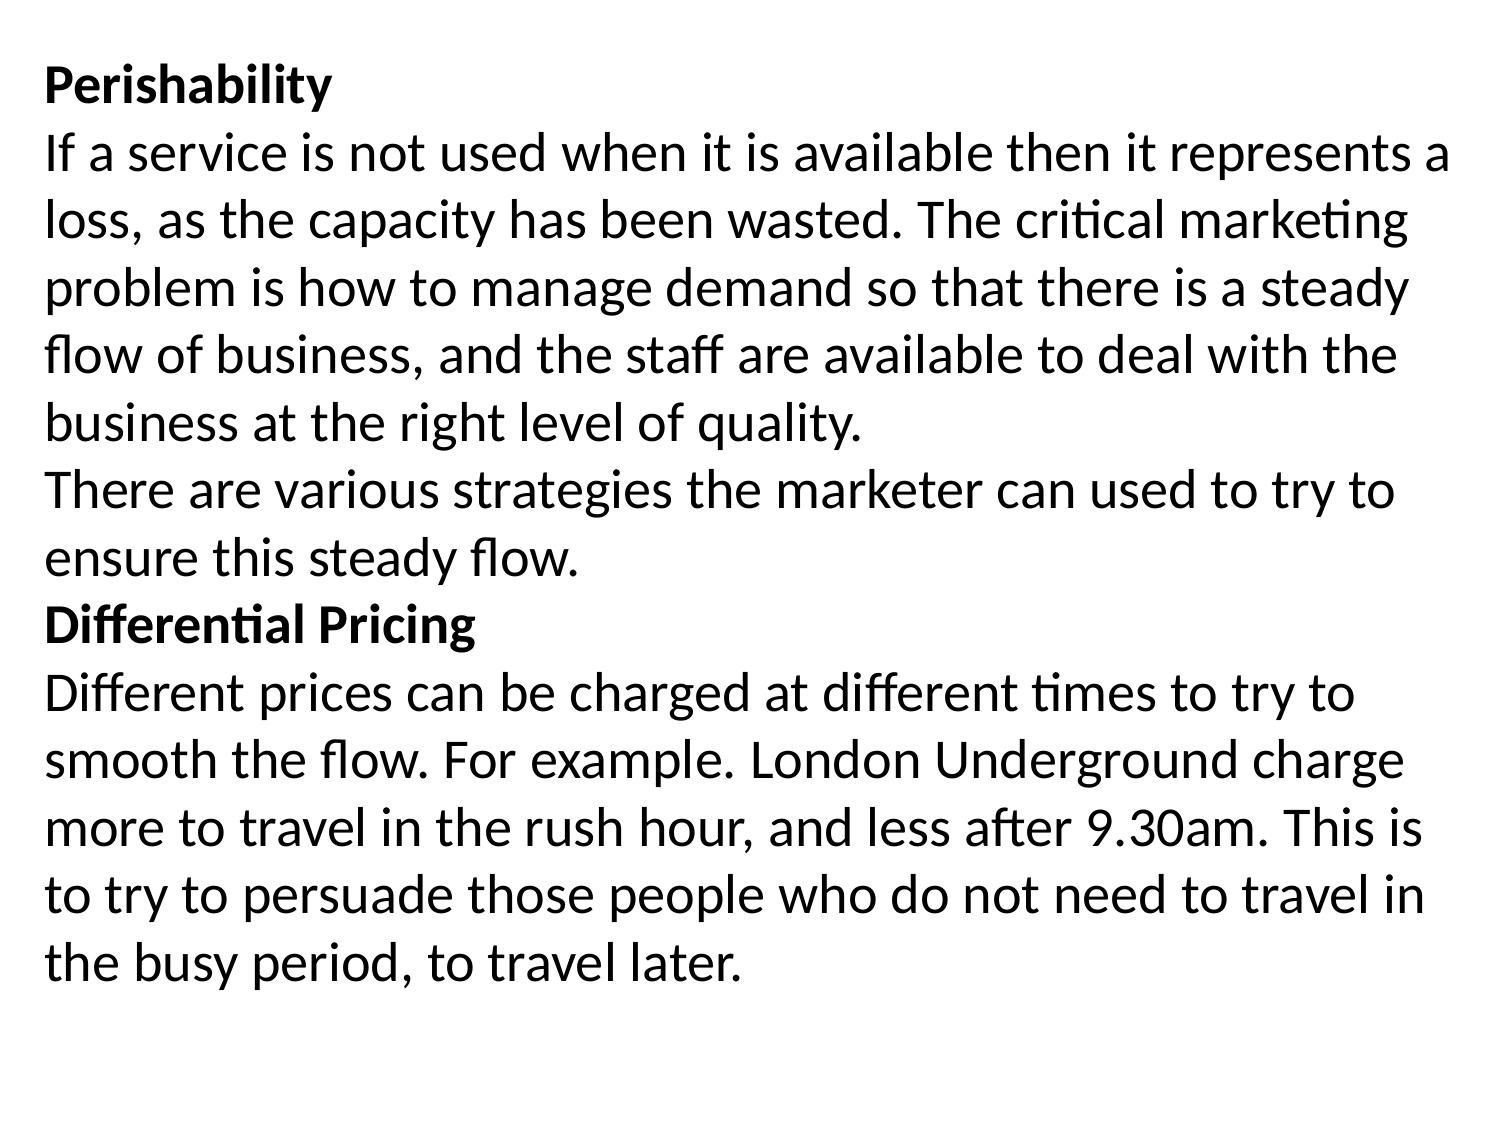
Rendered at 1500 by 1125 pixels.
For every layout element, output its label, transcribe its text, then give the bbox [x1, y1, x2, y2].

text_box Perishability If a service is not used when it is available then it represents a loss, as the capacity has been wasted. The critical marketing problem is how to manage demand so that there is a steady flow of business, and the staff are available to deal with the business at the right level of quality. There are various strategies the marketer can used to try to ensure this steady flow. Differential Pricing Different prices can be charged at different times to try to smooth the flow. For example. London Underground charge more to travel in the rush hour, and less after 9.30am. This is to try to persuade those people who do not need to travel in the busy period, to travel later. [29, 40, 1471, 1000]
